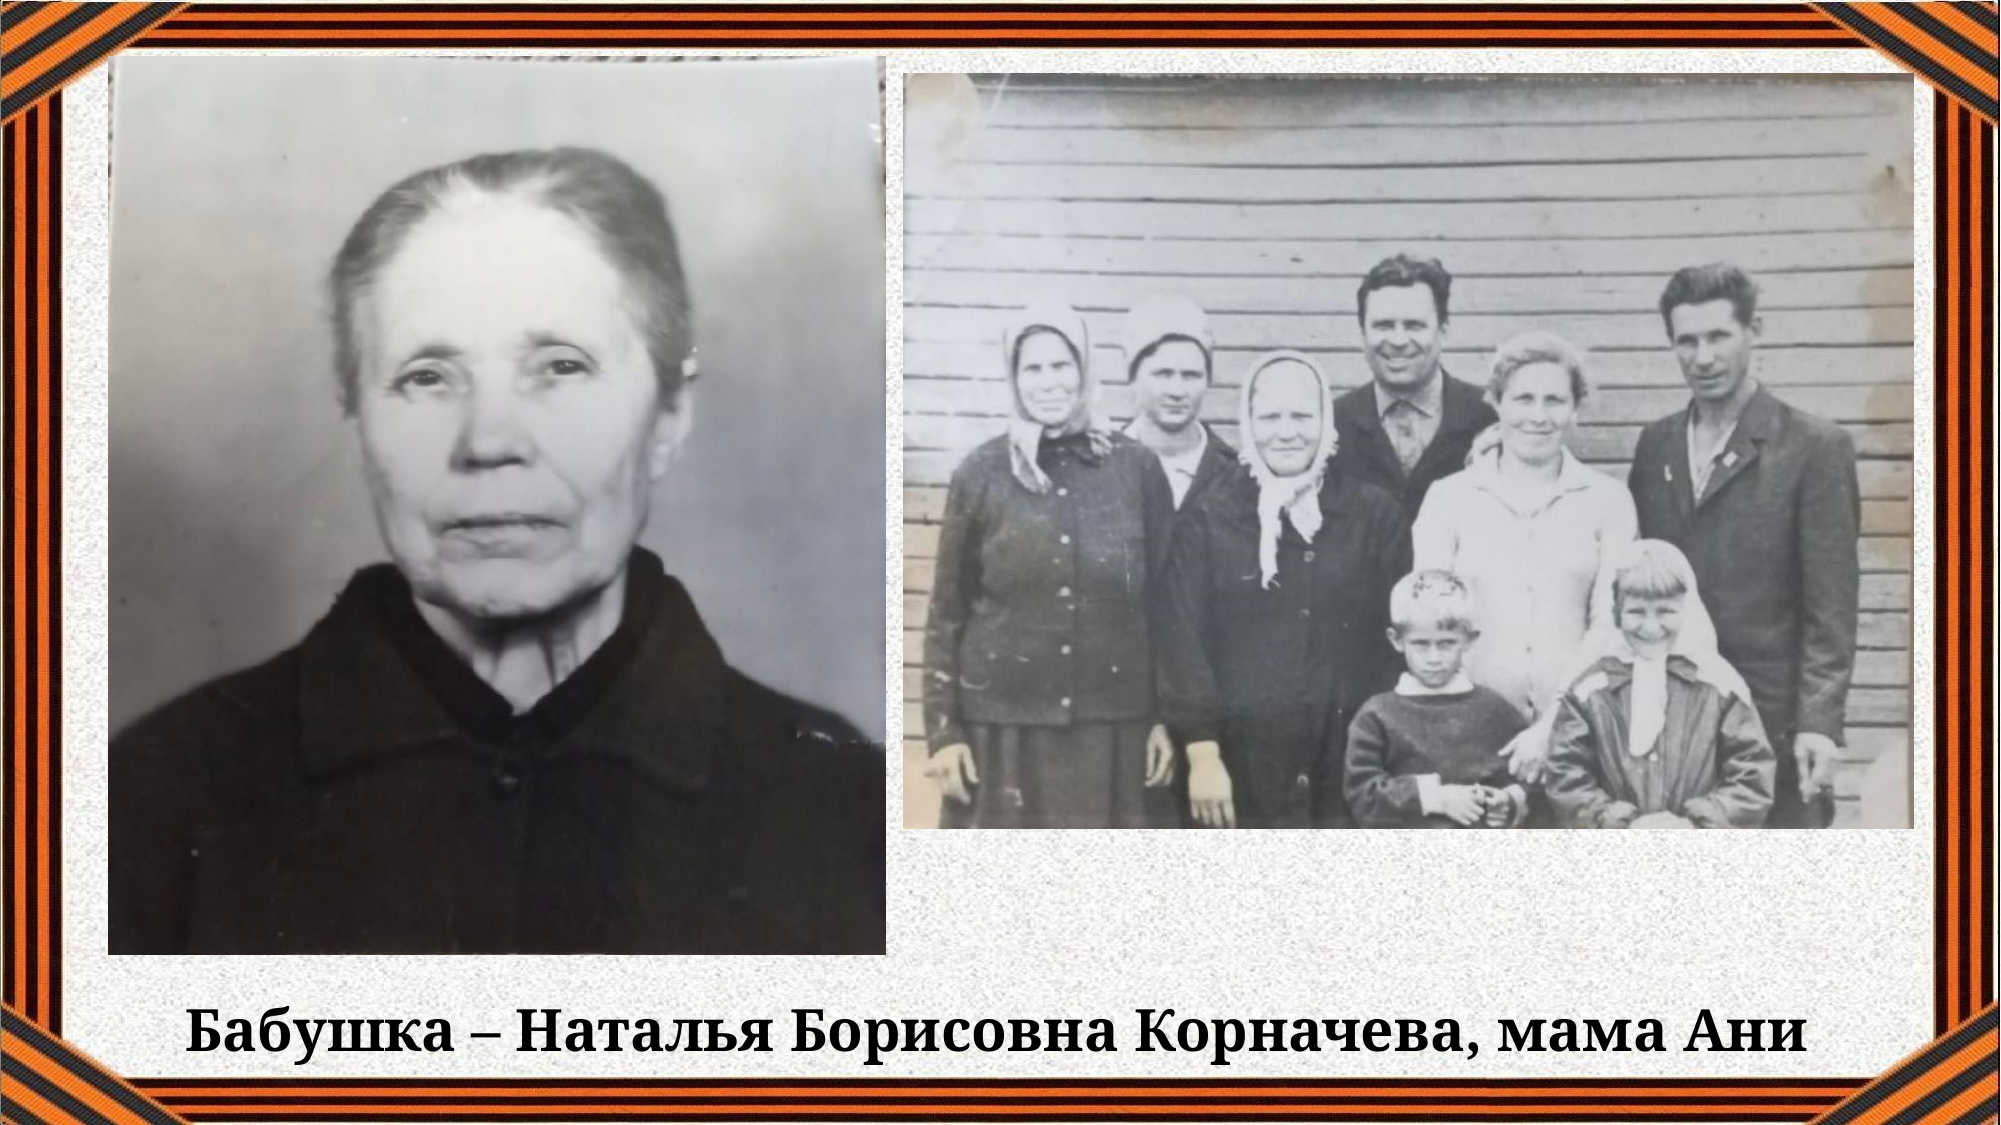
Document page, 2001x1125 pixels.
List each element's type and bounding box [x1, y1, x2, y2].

picture [903, 72, 1914, 829]
picture [108, 55, 886, 956]
list [0, 0, 2000, 1125]
